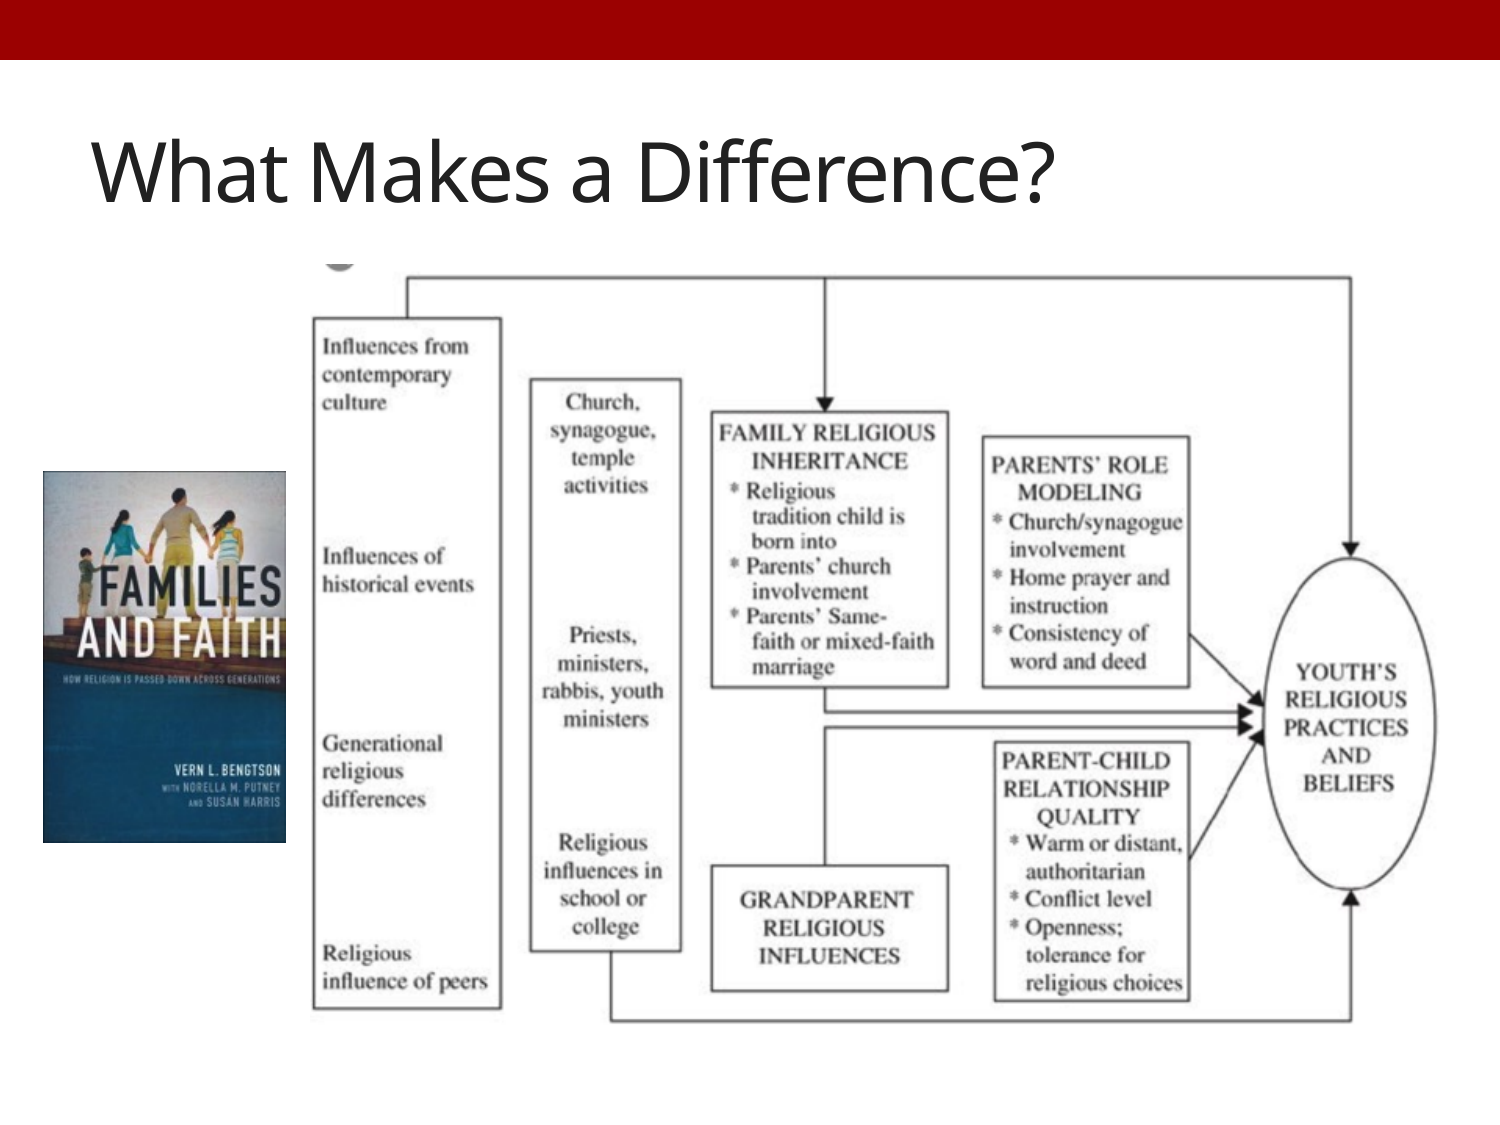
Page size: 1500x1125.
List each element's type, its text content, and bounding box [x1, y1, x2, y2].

title What Makes a Difference? [75, 87, 1425, 250]
picture [310, 264, 1440, 1047]
picture [43, 471, 286, 843]
